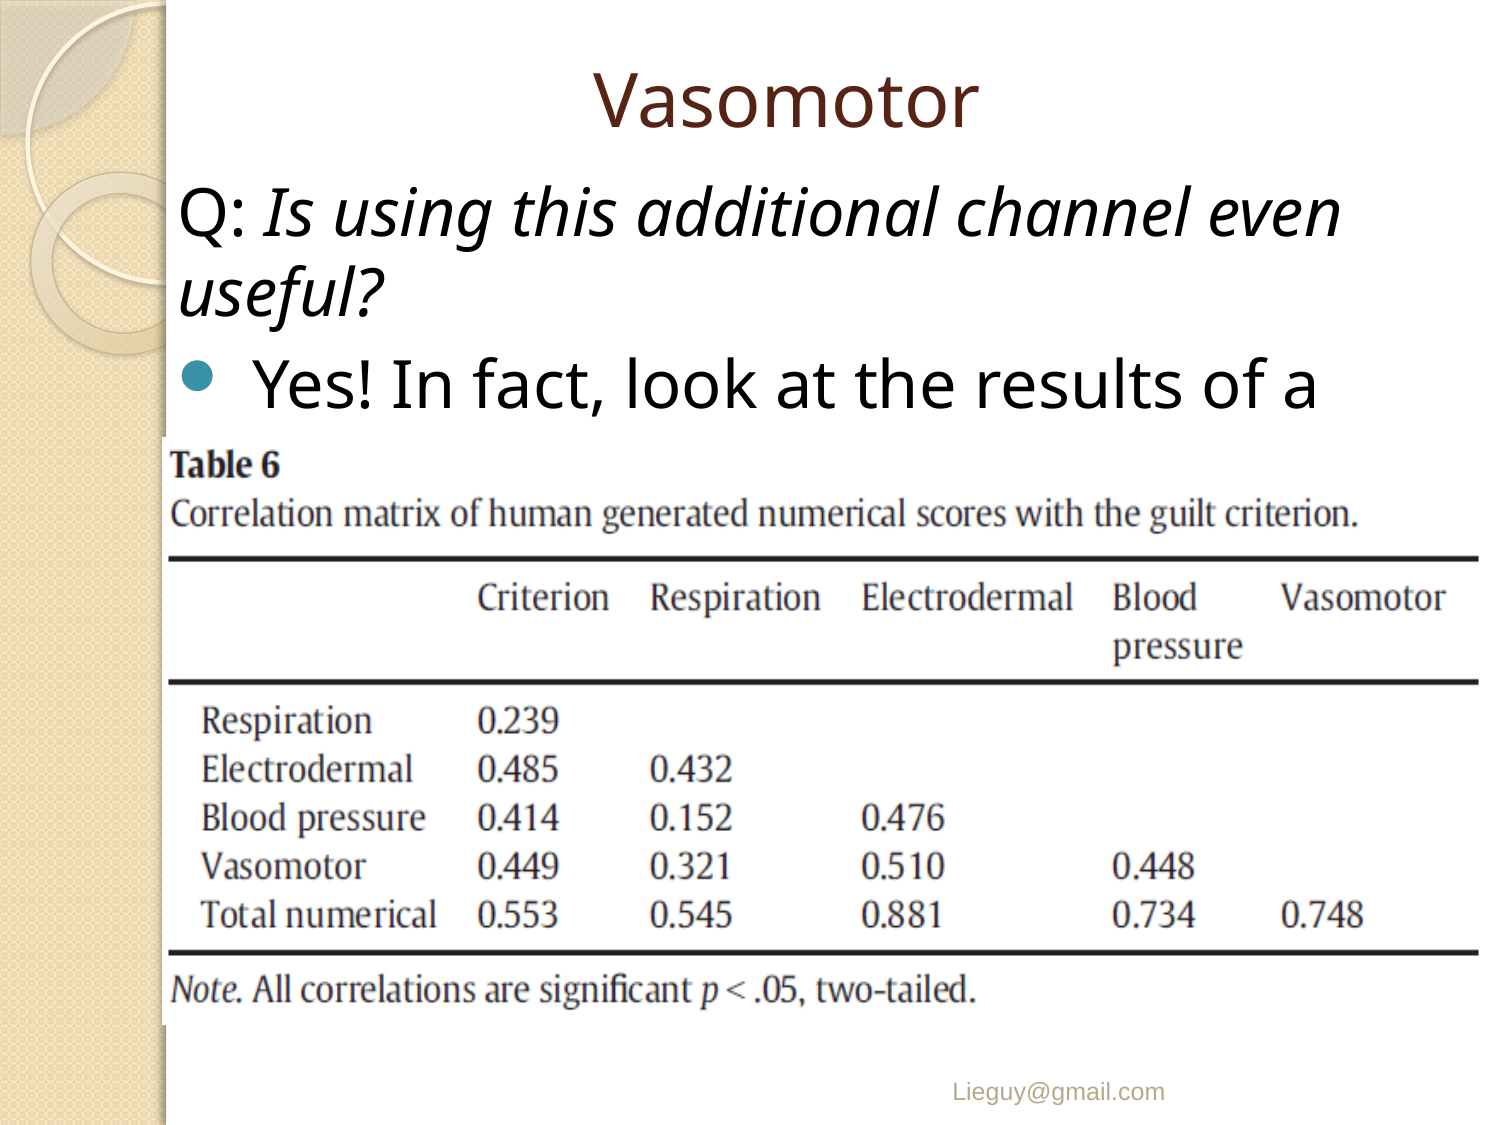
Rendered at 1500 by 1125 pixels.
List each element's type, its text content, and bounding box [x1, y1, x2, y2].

footer Lieguy@gmail.com [937, 1035, 1413, 1113]
title Vasomotor [150, 45, 1425, 150]
picture [162, 437, 1496, 1026]
list Q: Is using this additional channel even useful? Yes! In fact, look at the results of a recent study (Honts & Reavy, 2015): [162, 162, 1496, 435]
